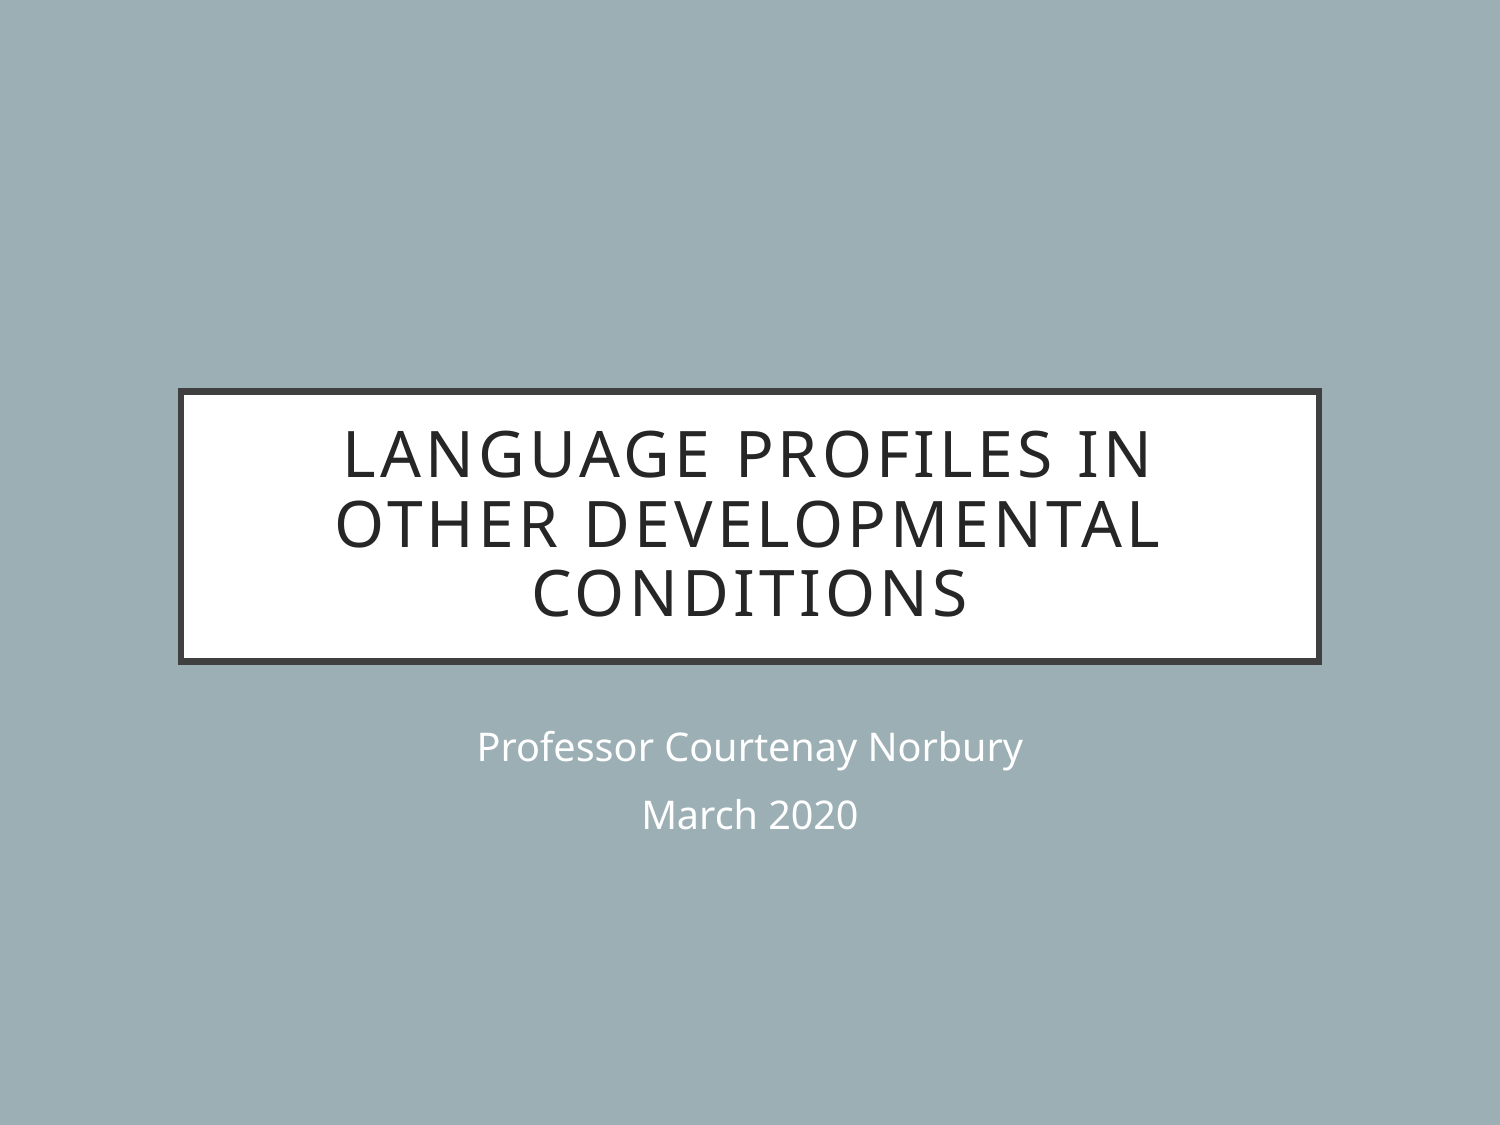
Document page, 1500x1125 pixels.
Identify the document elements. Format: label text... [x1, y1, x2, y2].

title Language profiles in other developmental conditions [178, 388, 1322, 665]
subtitle Professor Courtenay Norbury March 2020 [331, 713, 1169, 918]
